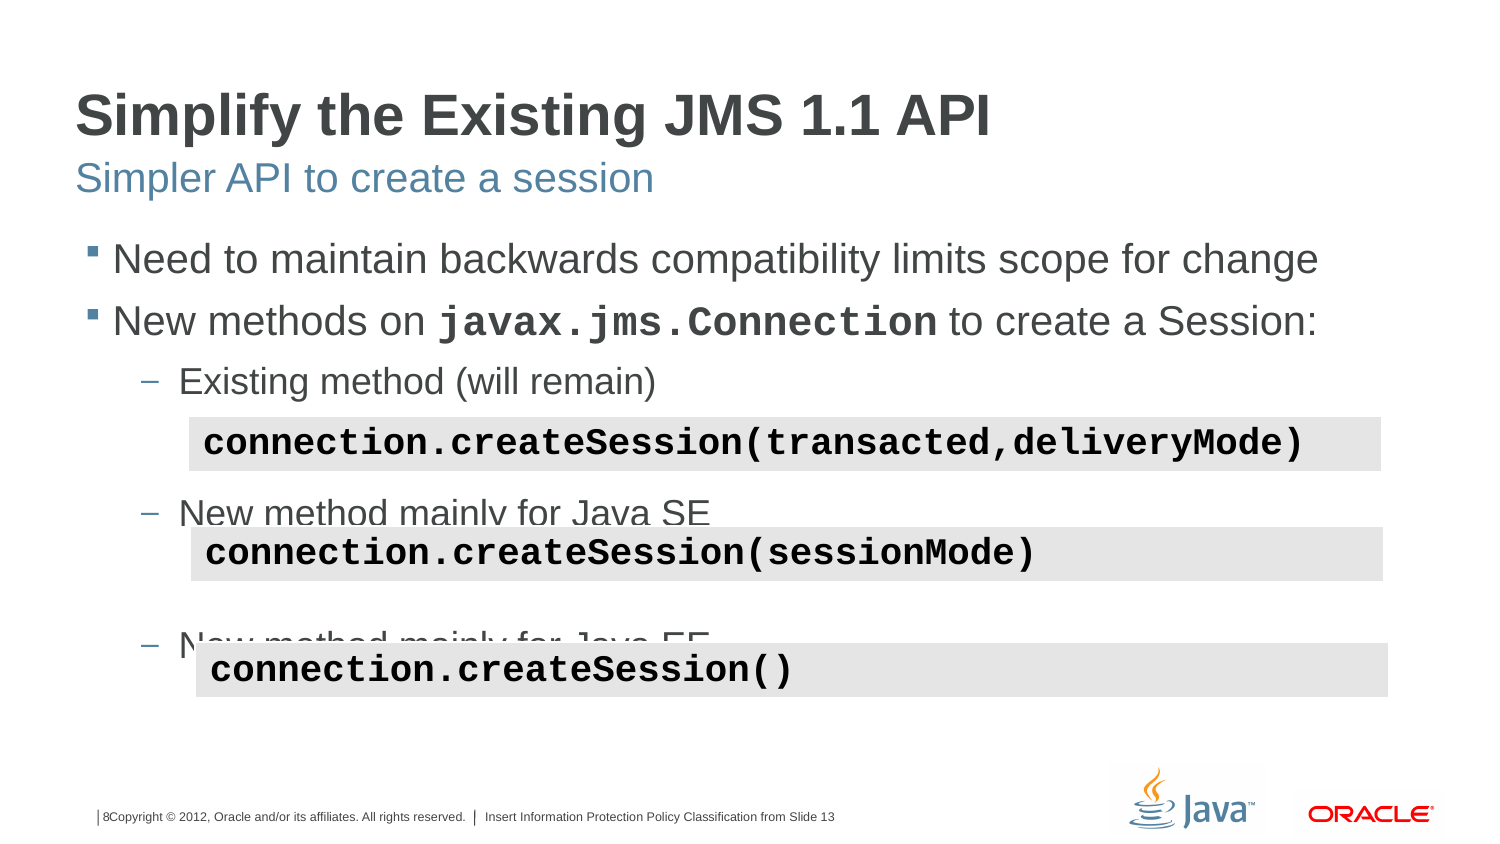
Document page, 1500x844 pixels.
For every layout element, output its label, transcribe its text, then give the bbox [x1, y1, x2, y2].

title Simplify the Existing JMS 1.1 API [75, 78, 1425, 149]
table_header connection.createSession(transacted,deliveryMode) [189, 417, 1381, 471]
table_header connection.createSession(sessionMode) [191, 527, 1383, 581]
picture [1109, 762, 1266, 834]
list Need to maintain backwards compatibility limits scope for change New methods on javax.jms.Connection to create a Session: Existing method (will remain) New method mainly for Java SE New method mainly for Java EE [75, 231, 1425, 734]
list Simpler API to create a session [75, 150, 1425, 201]
picture [1293, 790, 1445, 838]
table_header connection.createSession() [196, 643, 1388, 697]
